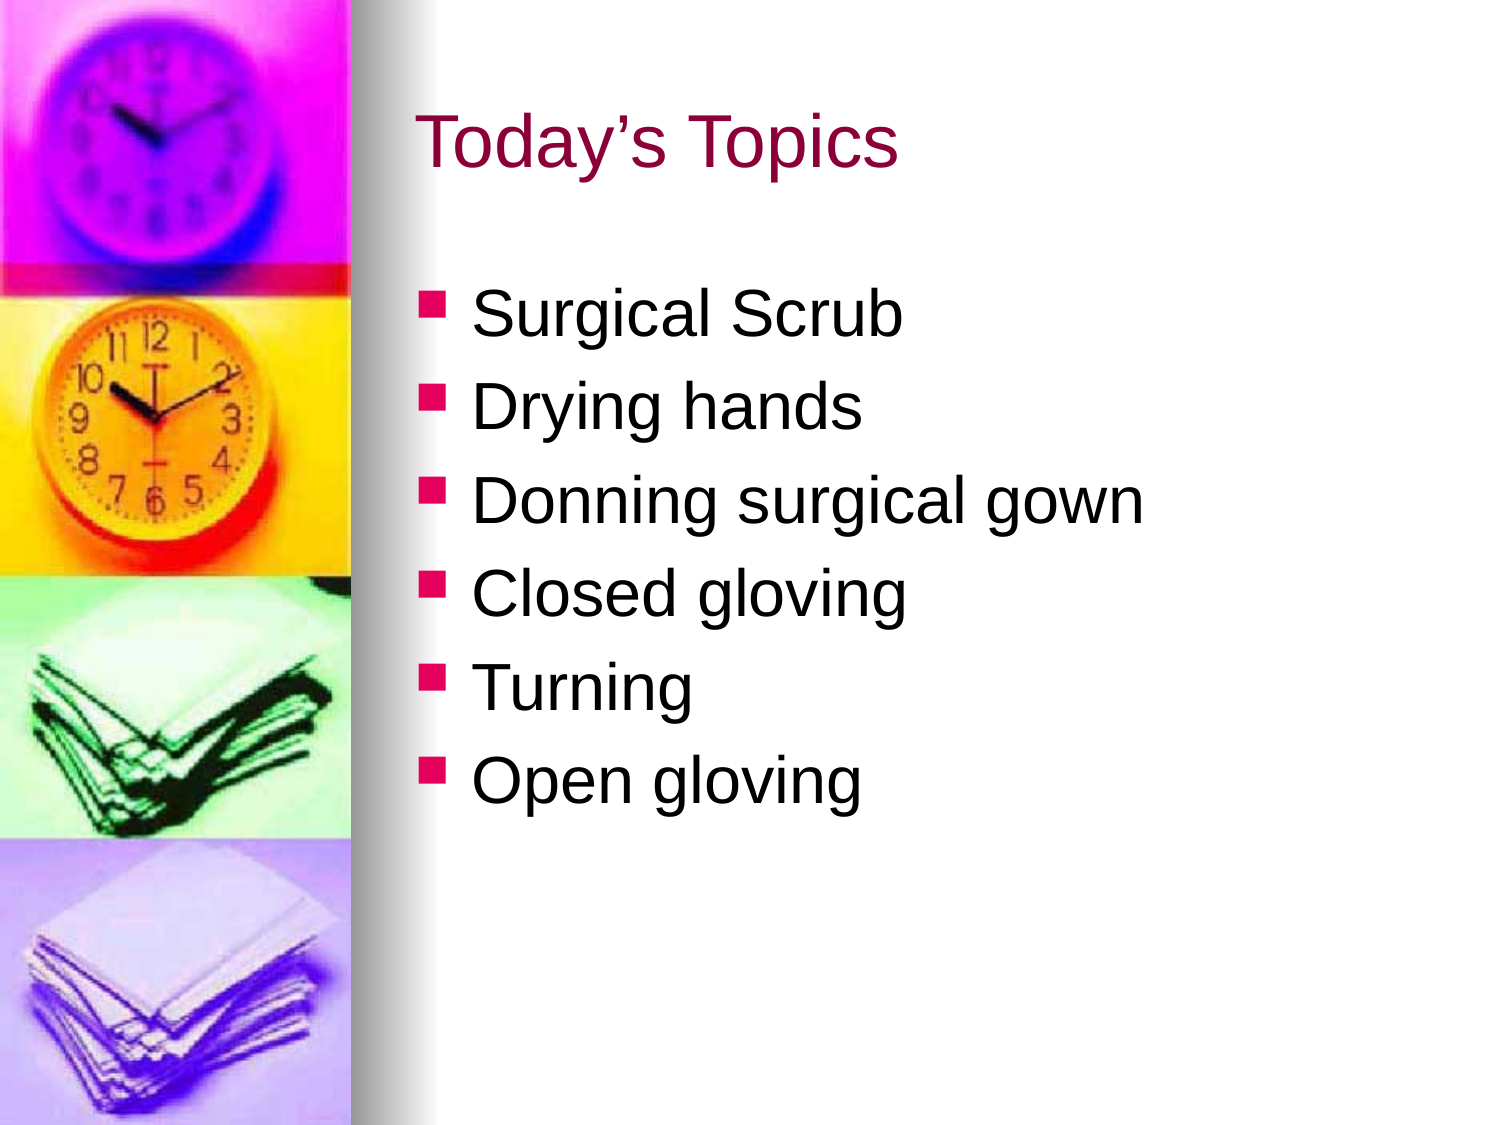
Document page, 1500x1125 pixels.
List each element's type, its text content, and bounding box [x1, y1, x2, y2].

list Surgical Scrub Drying hands Donning surgical gown Closed gloving Turning Open gloving [399, 262, 1451, 1001]
picture [0, 0, 351, 1125]
title Today’s Topics [399, 37, 1451, 238]
